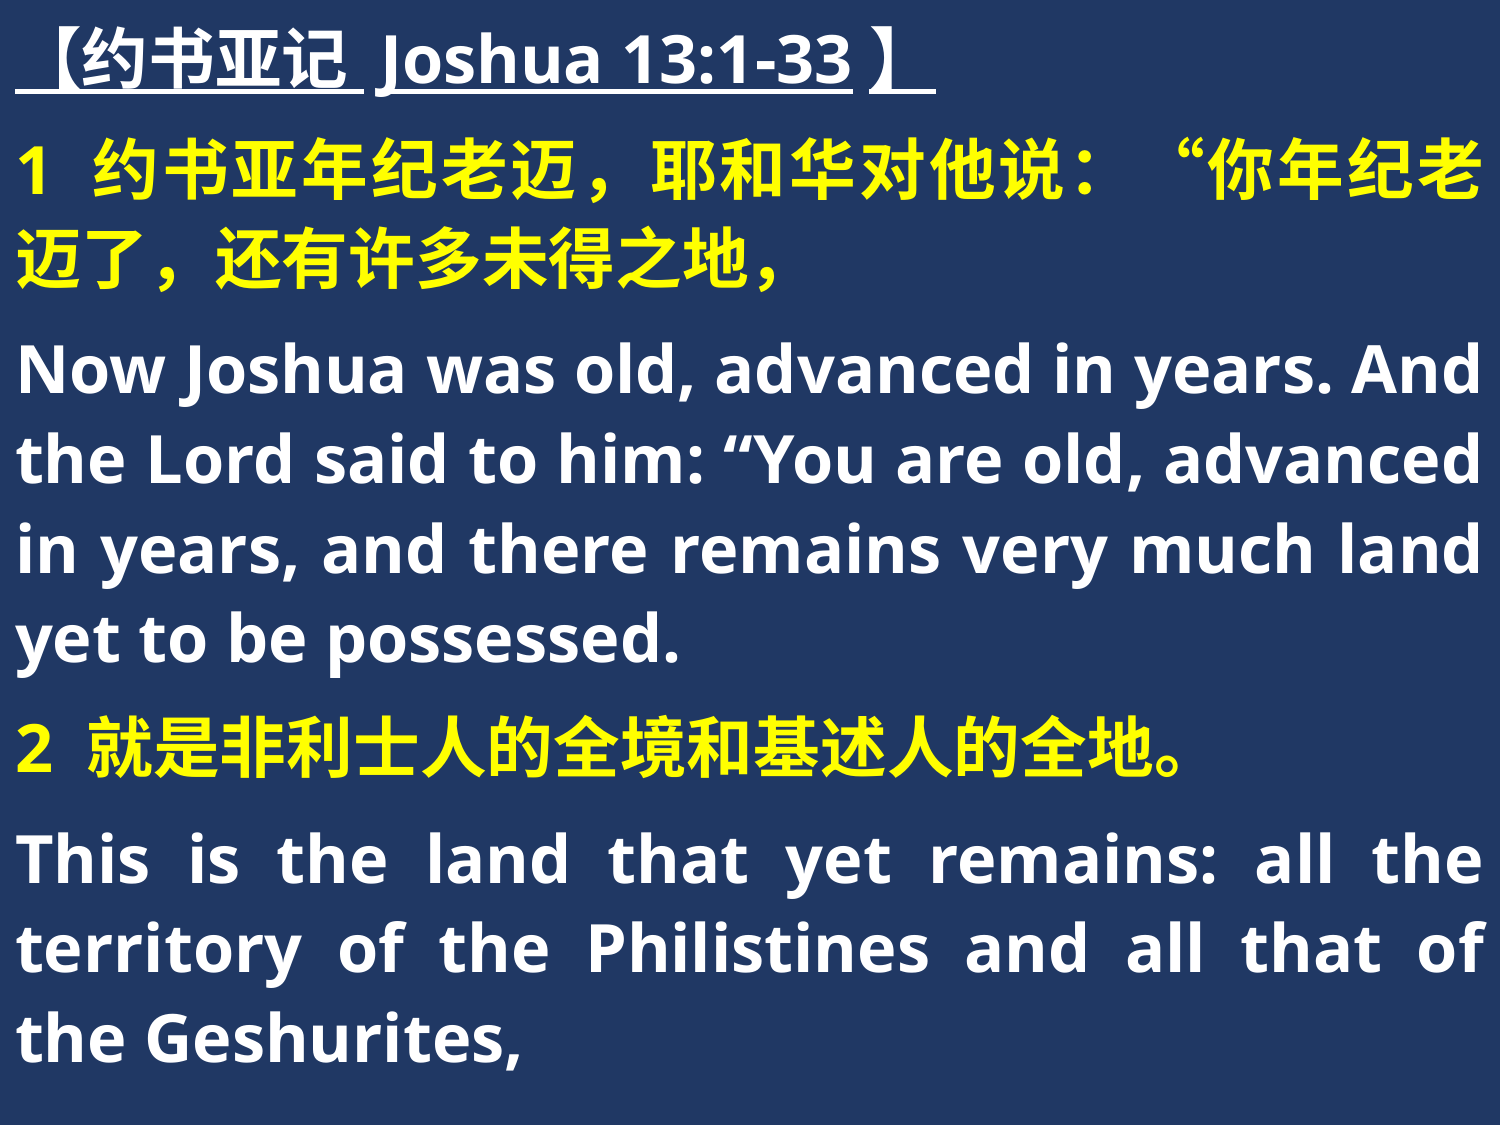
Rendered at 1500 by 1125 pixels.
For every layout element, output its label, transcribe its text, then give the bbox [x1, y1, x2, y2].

list 【约书亚记 Joshua 13:1-33】 1 约书亚年纪老迈，耶和华对他说：“你年纪老迈了，还有许多未得之地， Now Joshua was old, advanced in years. And the Lord said to him: “You are old, advanced in years, and there remains very much land yet to be possessed. 2 就是非利士人的全境和基述人的全地。 This is the land that yet remains: all the territory of the Philistines and all that of the Geshurites, [0, 0, 1500, 1125]
